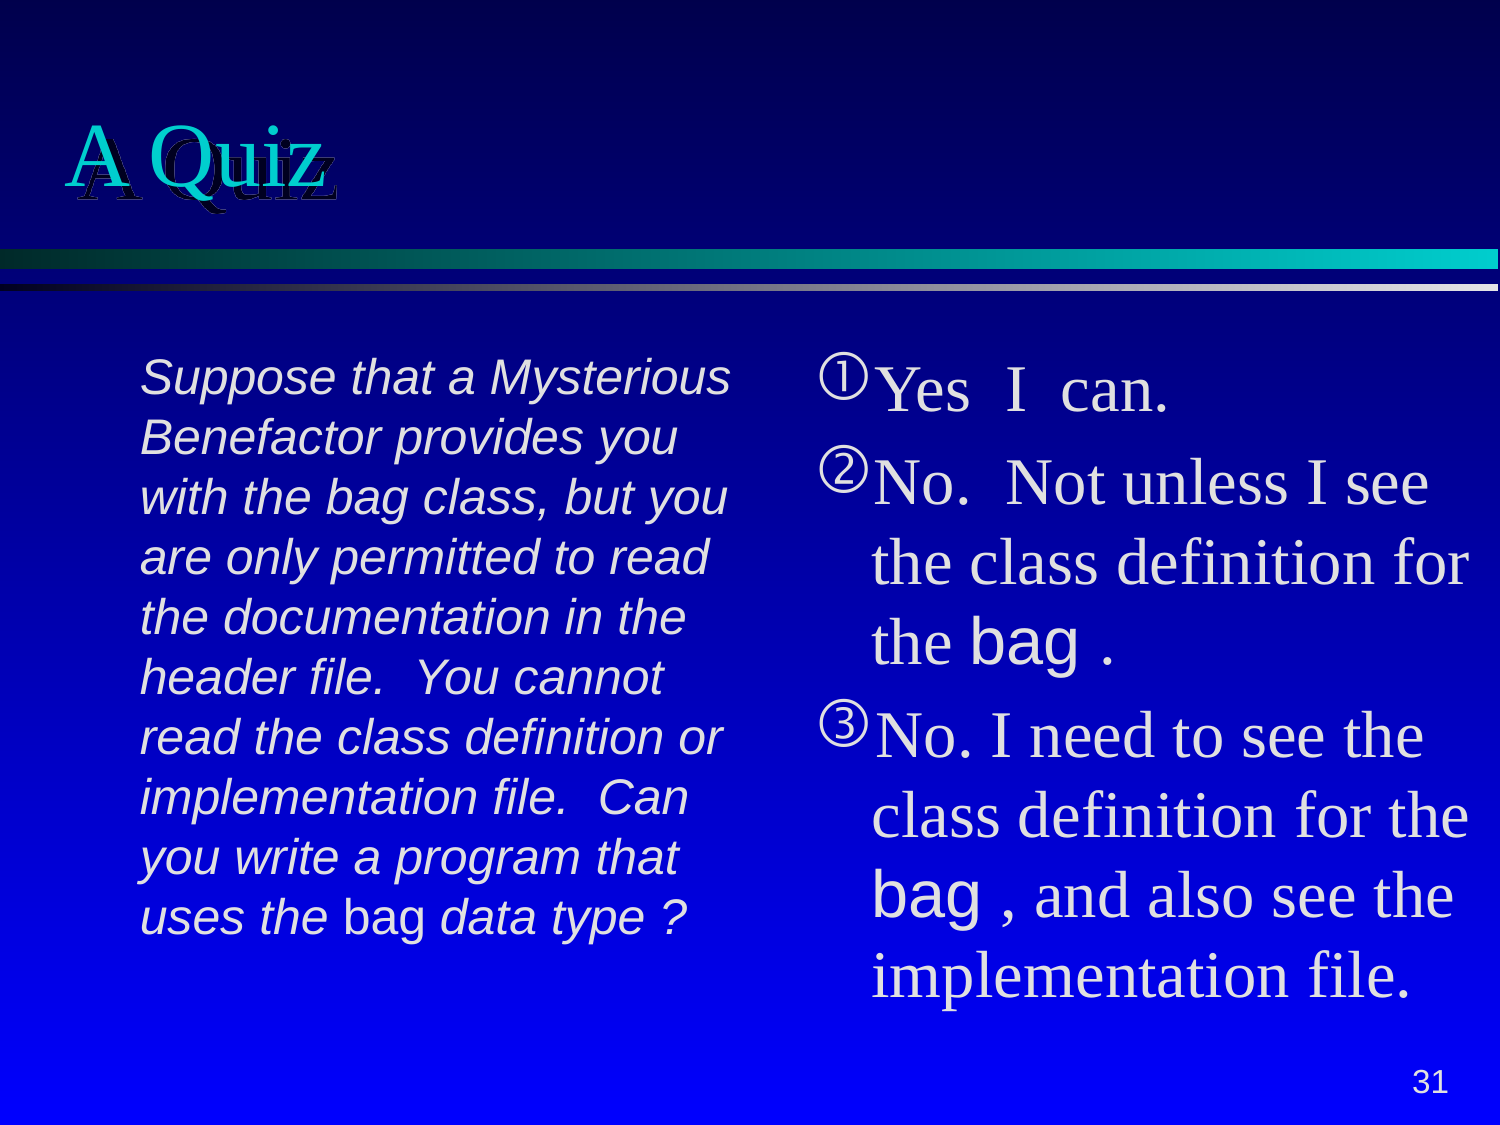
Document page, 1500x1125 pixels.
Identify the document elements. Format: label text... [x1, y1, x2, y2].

list Yes I can. No. Not unless I see the class definition for the bag . No. I need to see the class definition for the bag , and also see the implementation file. [799, 336, 1489, 1013]
list Suppose that a Mysterious Benefactor provides you with the bag class, but you are only permitted to read the documentation in the header file. You cannot read the class definition or implementation file. Can you write a program that uses the bag data type ? [124, 336, 751, 1013]
title A Quiz [49, 55, 1326, 245]
